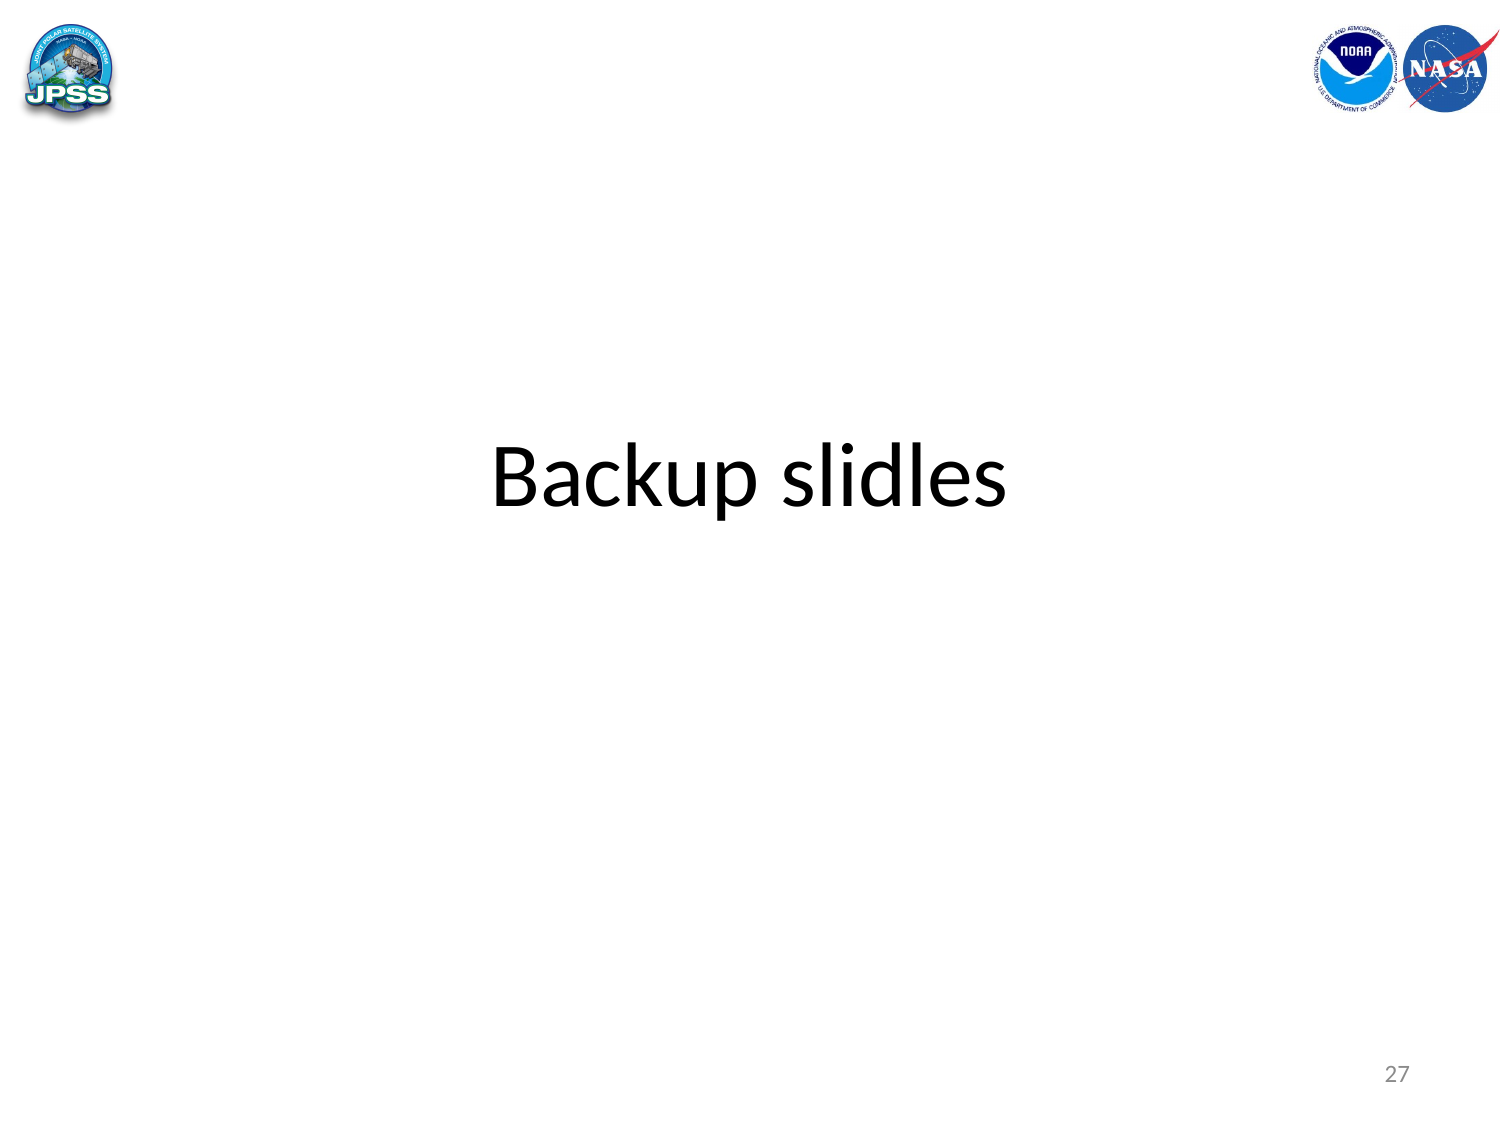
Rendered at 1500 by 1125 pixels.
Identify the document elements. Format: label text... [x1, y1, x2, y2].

picture [1312, 24, 1500, 113]
title Backup slidles [112, 349, 1388, 591]
slide_number 27 [1074, 1042, 1425, 1103]
picture [24, 24, 113, 113]
